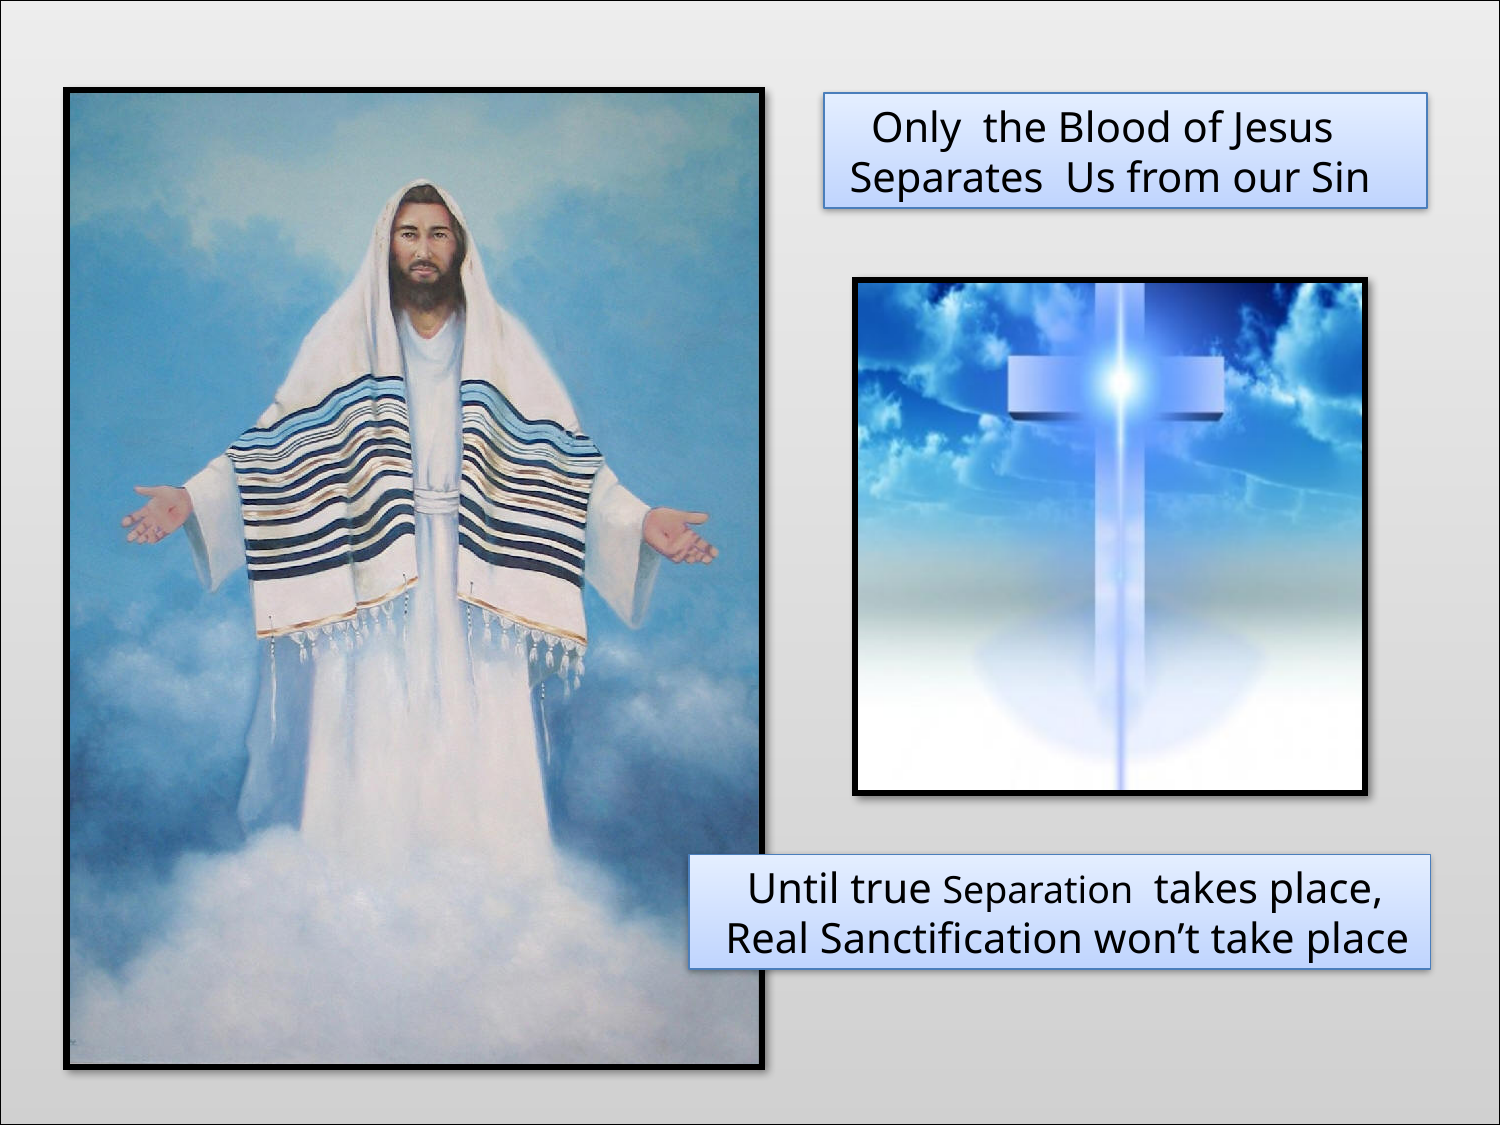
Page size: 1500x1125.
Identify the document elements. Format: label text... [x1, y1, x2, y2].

text_box Only the Blood of Jesus Separates Us from our Sin [823, 92, 1428, 209]
picture [857, 282, 1363, 791]
text_box Until true Separation takes place, Real Sanctification won’t take place [765, 854, 1431, 970]
picture [69, 92, 759, 1064]
text_box [0, 0, 1500, 1125]
